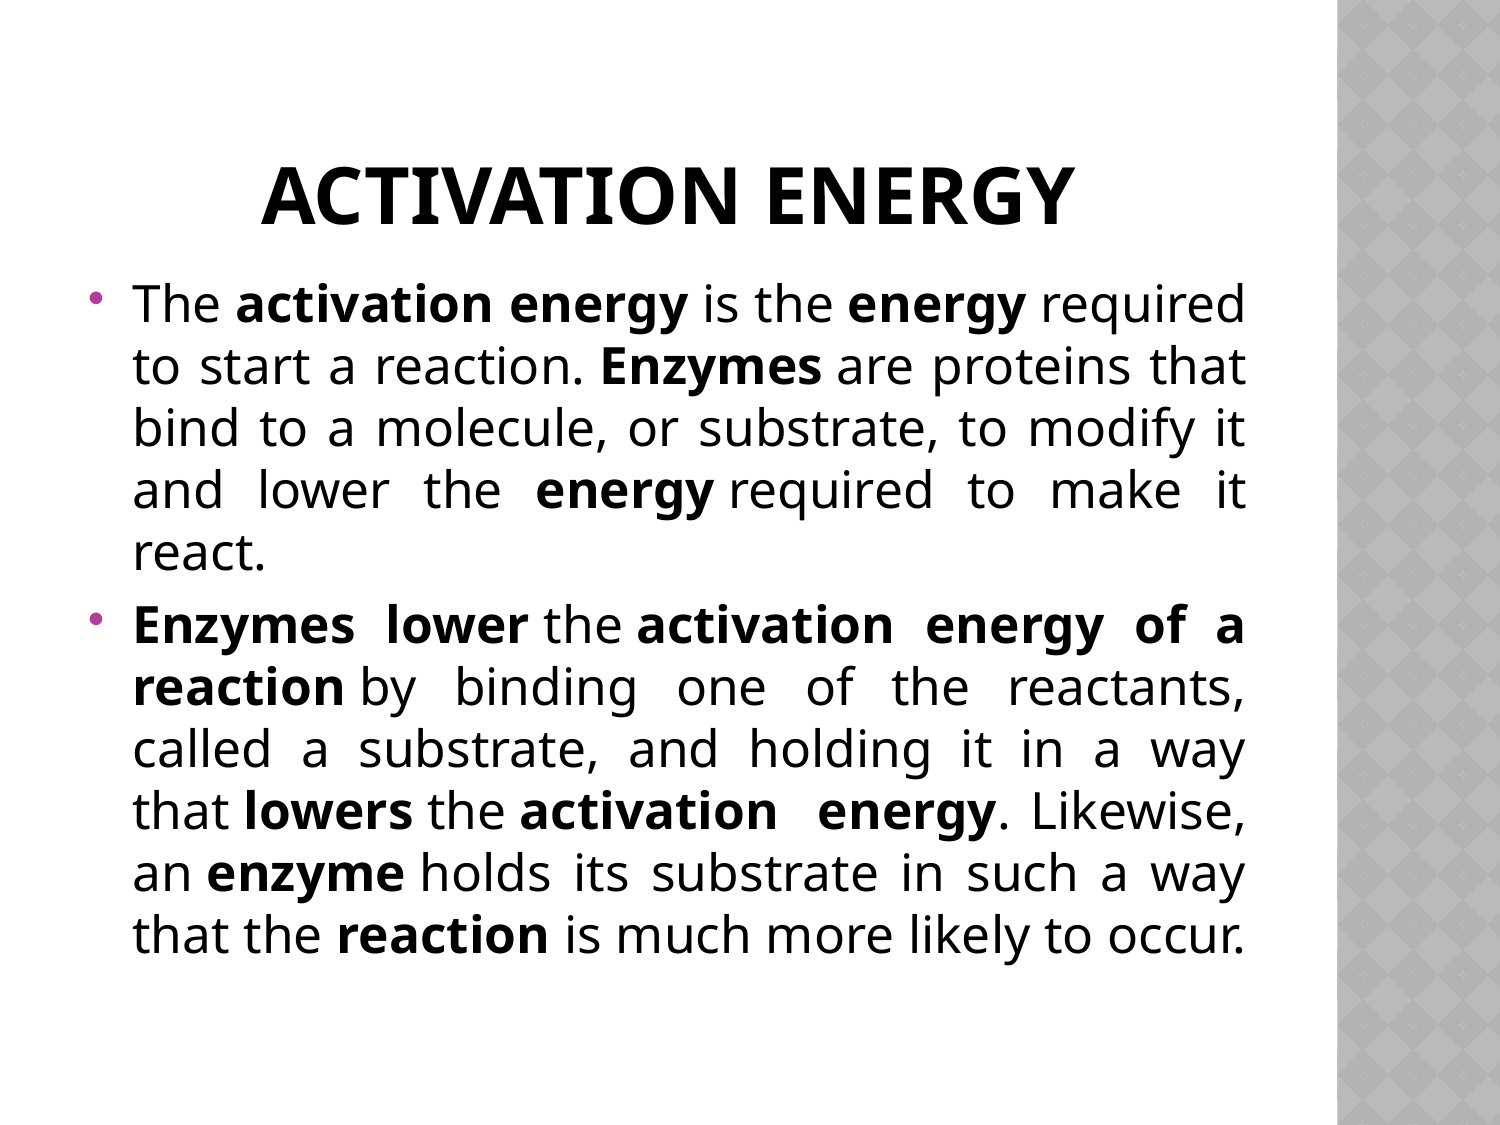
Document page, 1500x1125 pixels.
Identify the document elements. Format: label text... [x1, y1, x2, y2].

title ACTIVATION ENERGY [75, 52, 1263, 240]
list The activation energy is the energy required to start a reaction. Enzymes are proteins that bind to a molecule, or substrate, to modify it and lower the energy required to make it react. Enzymes lower the activation energy of a reaction by binding one of the reactants, called a substrate, and holding it in a way that lowers the activation energy. Likewise, an enzyme holds its substrate in such a way that the reaction is much more likely to occur. [75, 264, 1263, 1059]
text_box [1337, 0, 1500, 1125]
